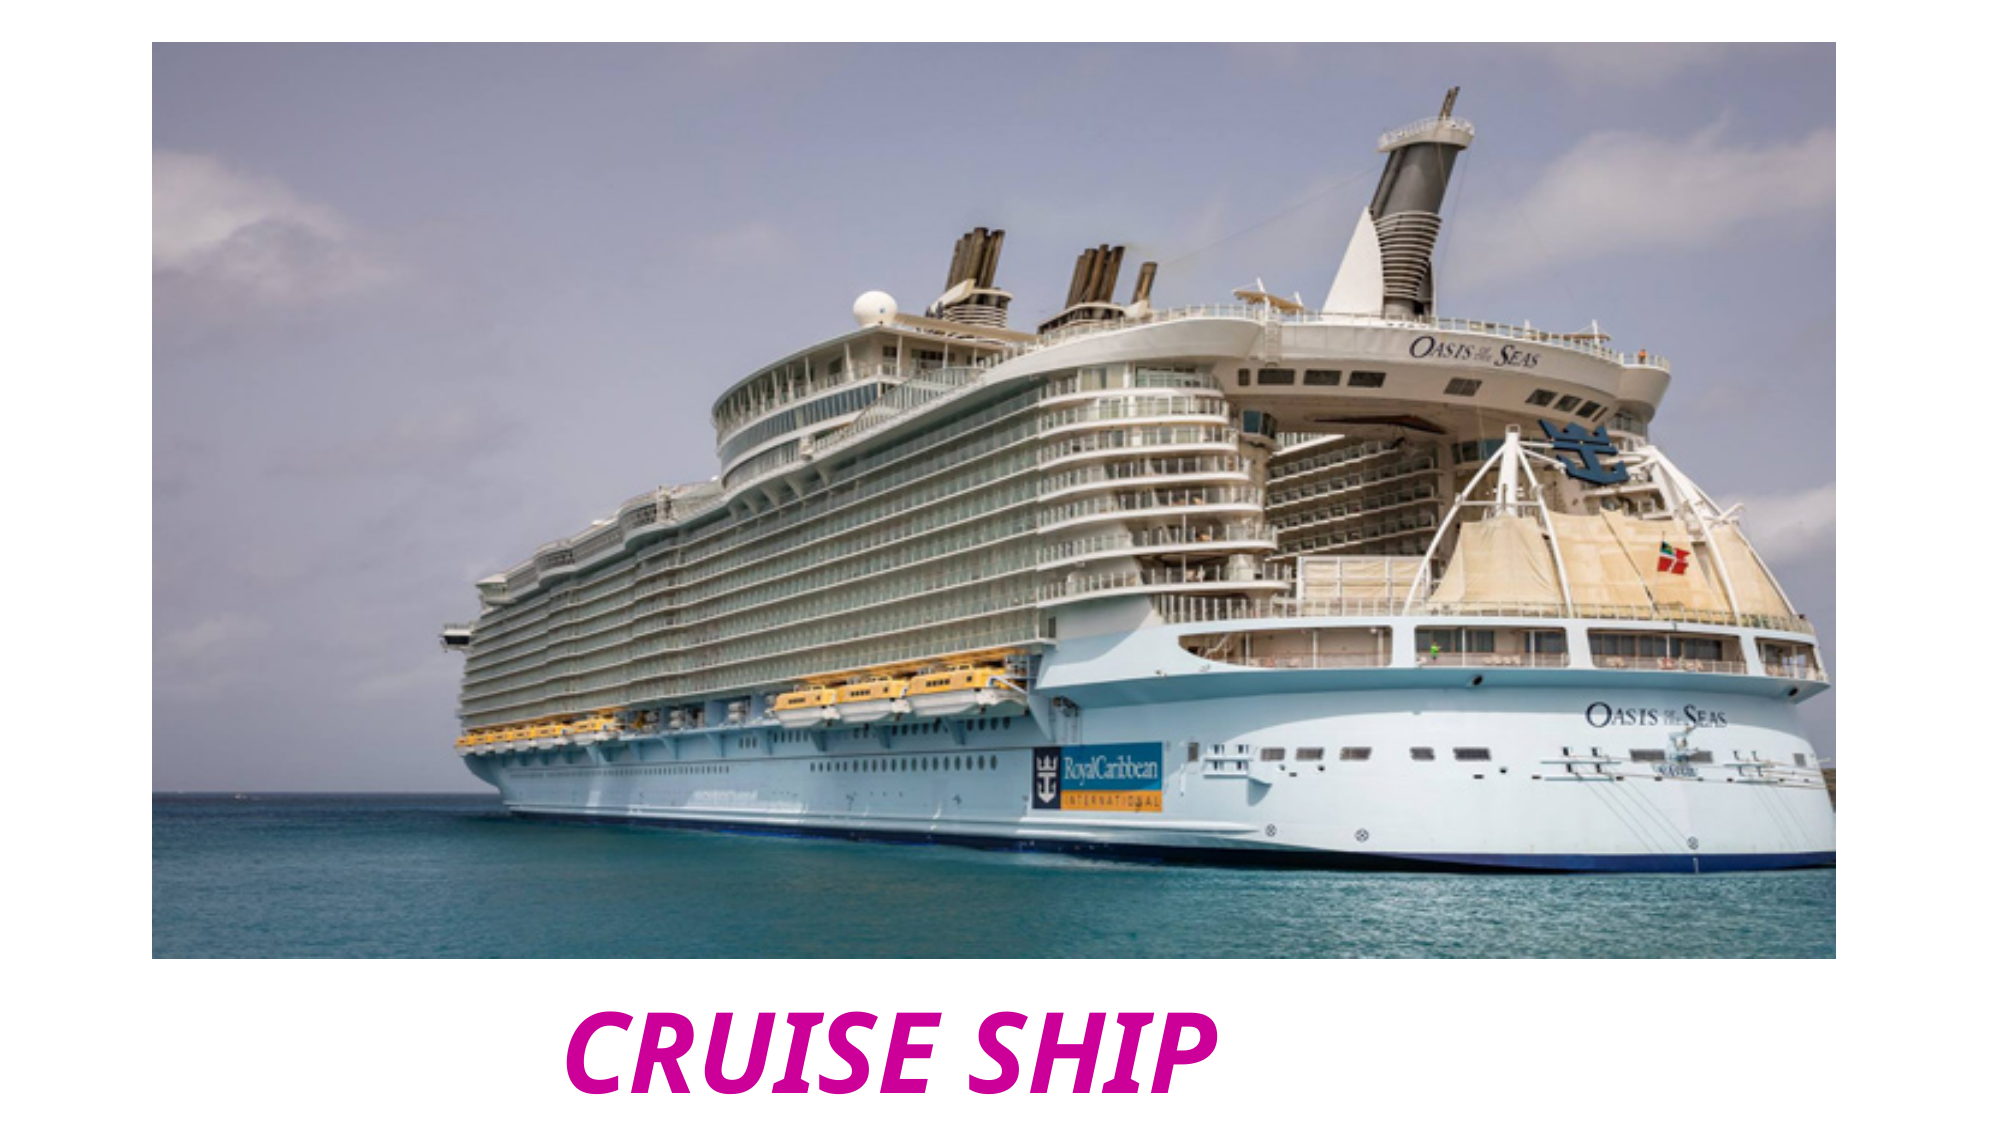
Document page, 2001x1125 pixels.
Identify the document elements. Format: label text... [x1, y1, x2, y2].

picture [152, 42, 1836, 959]
text_box CRUISE SHIP [545, 973, 1530, 1124]
